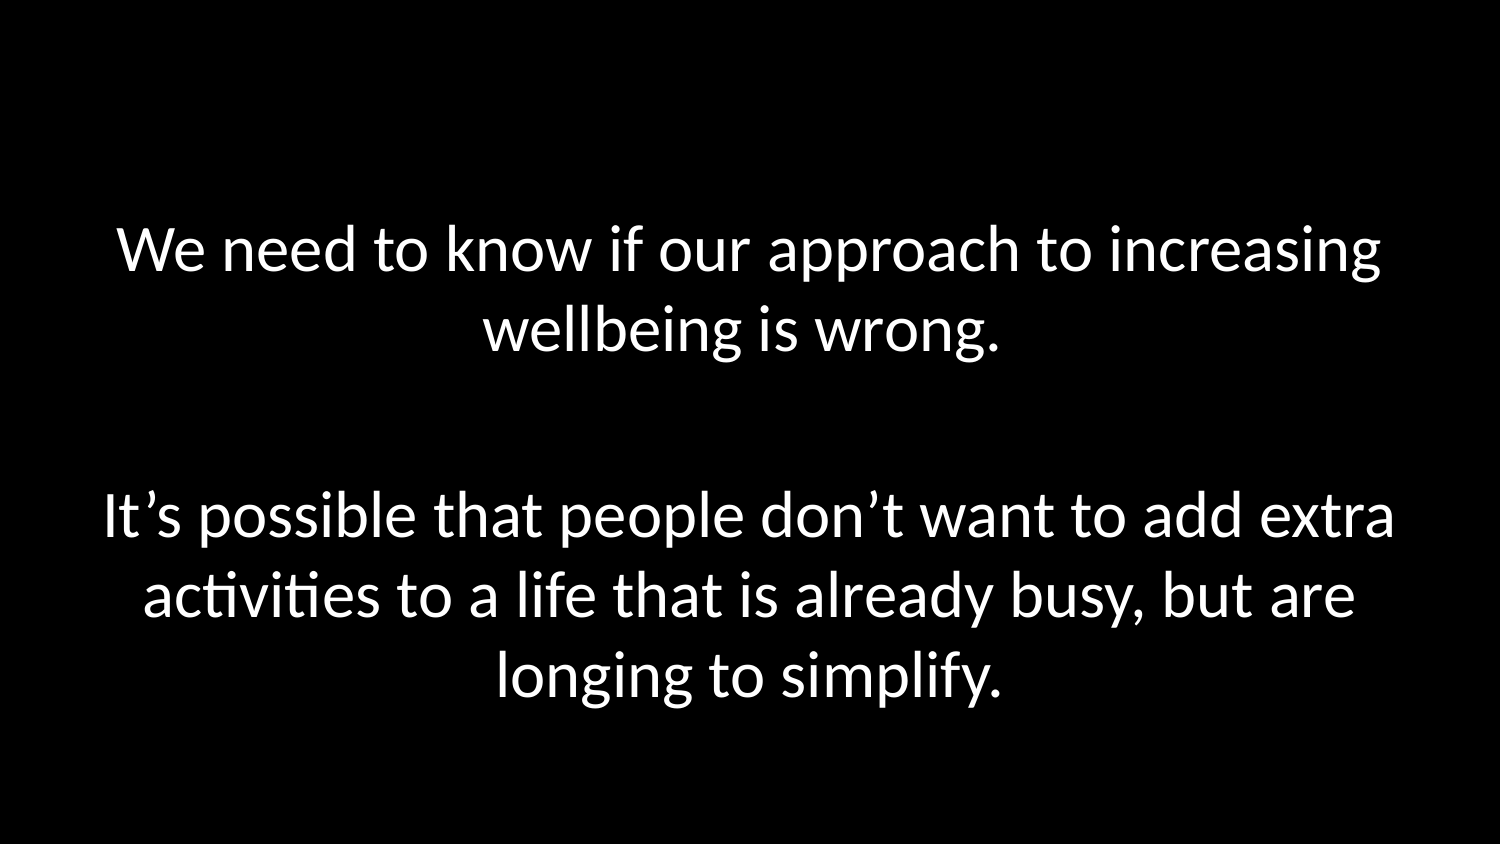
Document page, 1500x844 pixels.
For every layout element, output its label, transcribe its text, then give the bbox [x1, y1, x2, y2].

list We need to know if our approach to increasing wellbeing is wrong. It’s possible that people don’t want to add extra activities to a life that is already busy, but are longing to simplify. [75, 196, 1425, 754]
